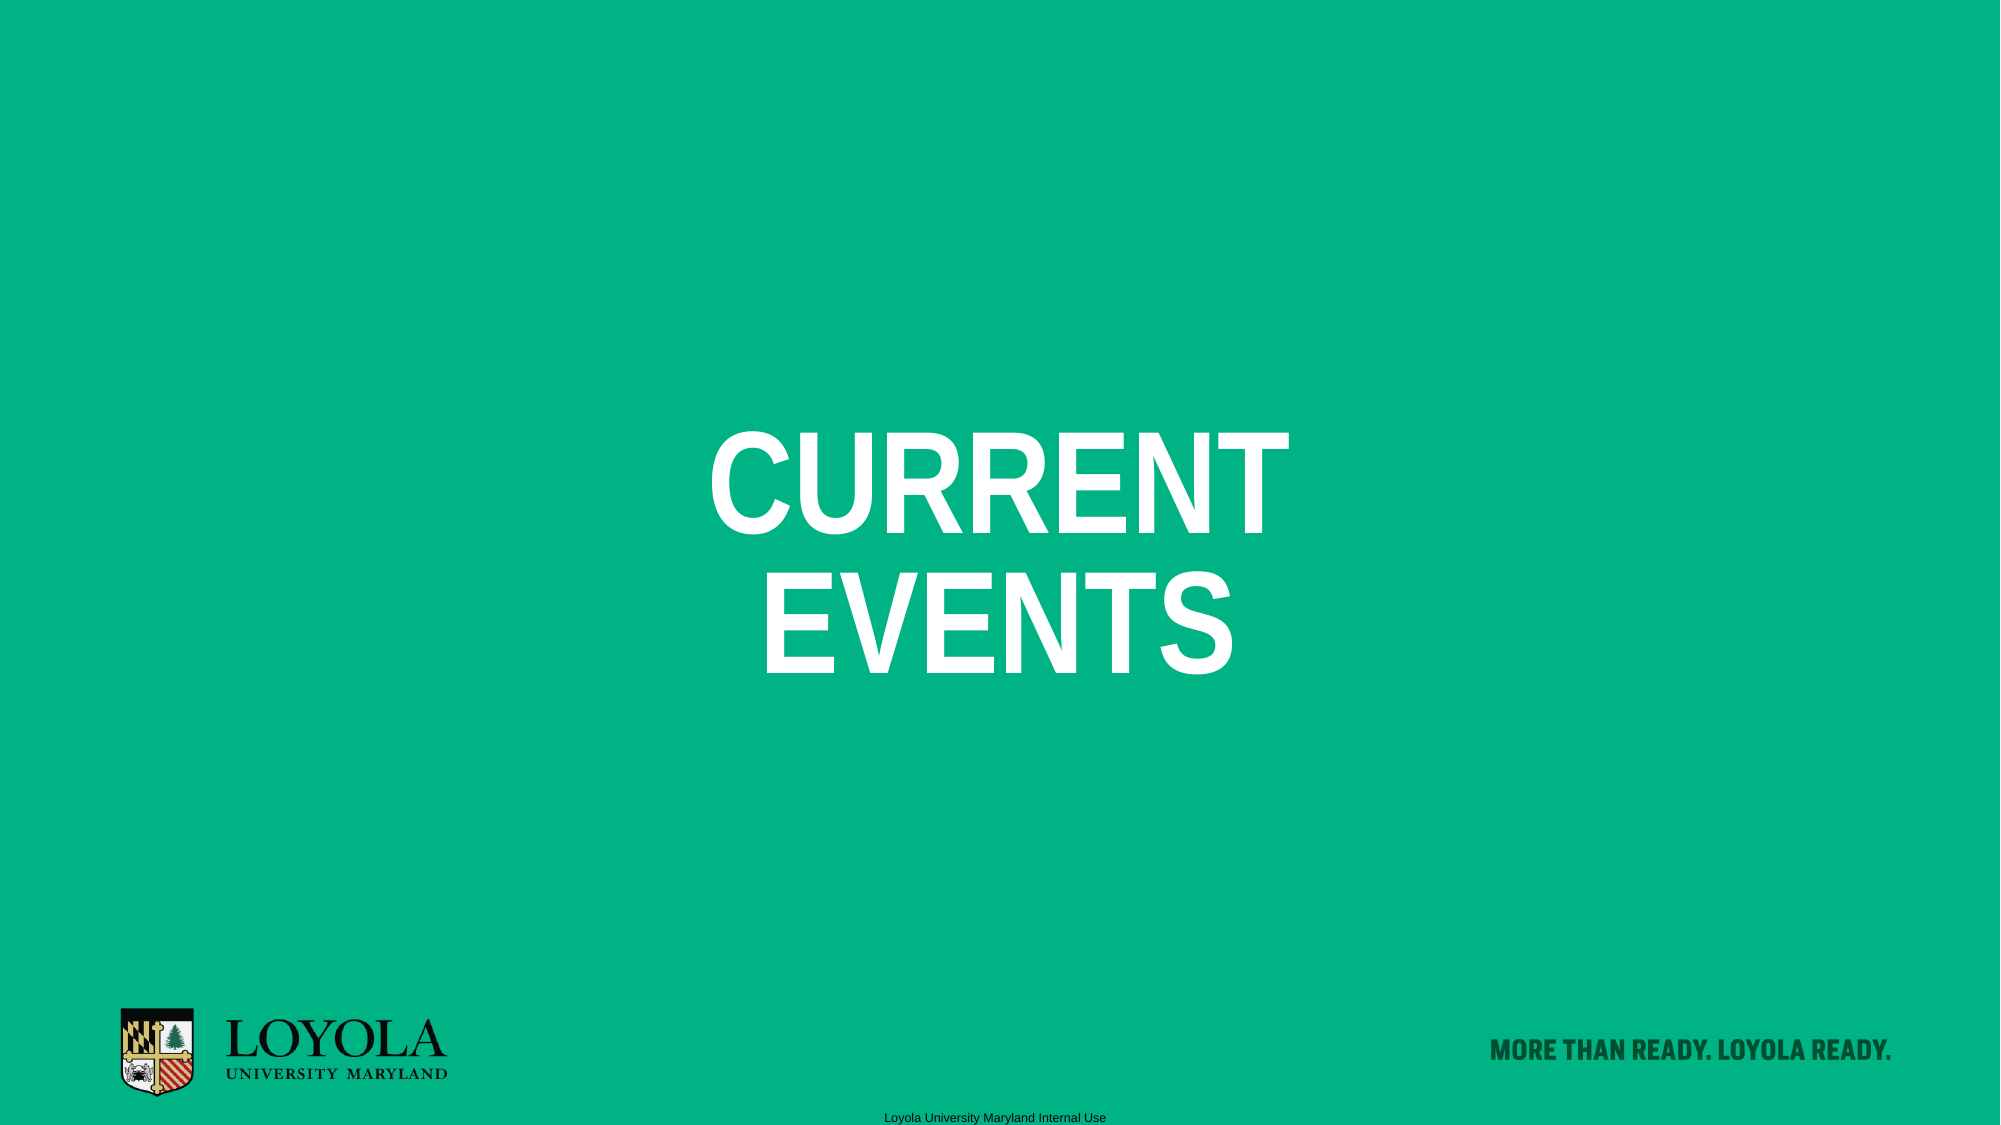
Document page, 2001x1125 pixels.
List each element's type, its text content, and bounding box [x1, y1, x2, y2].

title Current Events [98, 240, 1900, 884]
picture [0, 988, 2000, 1125]
